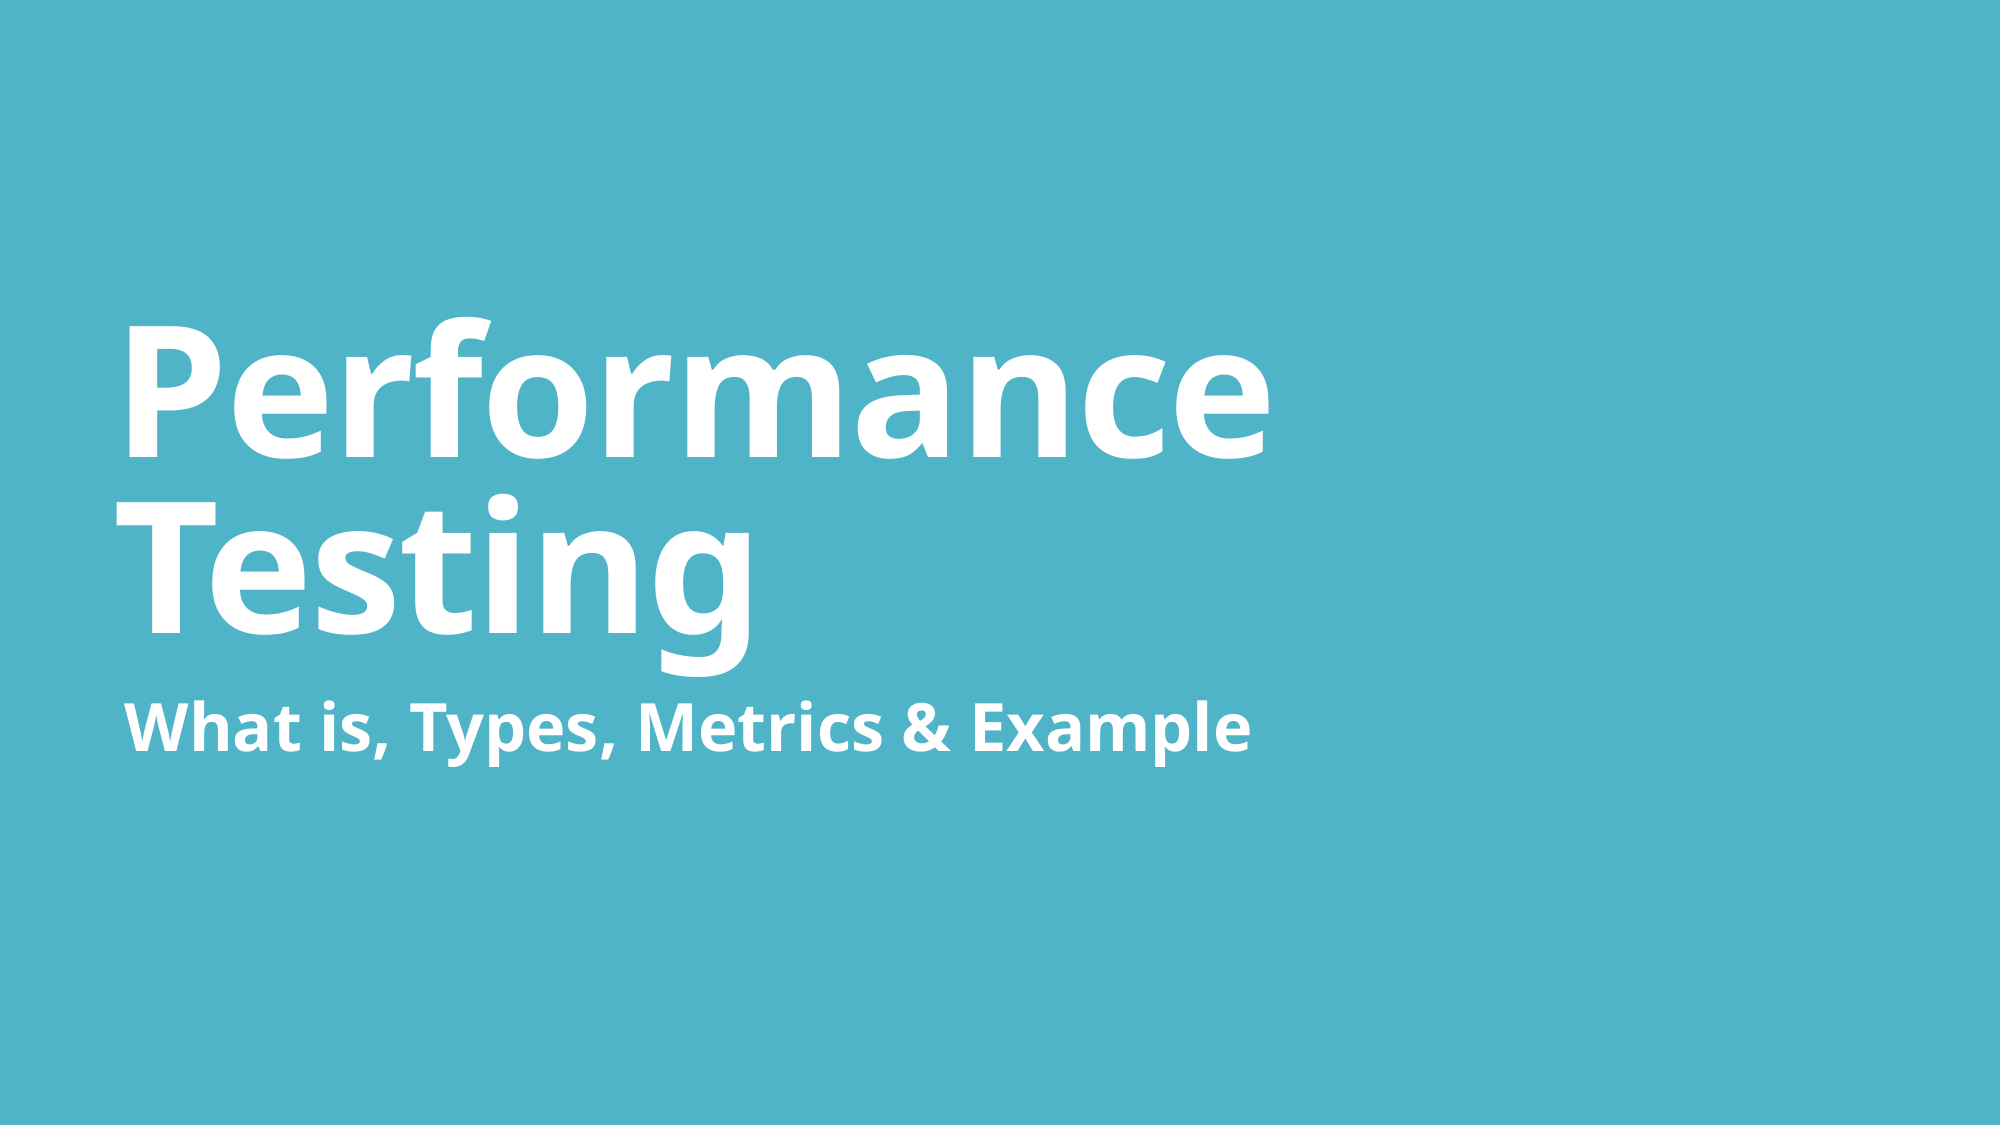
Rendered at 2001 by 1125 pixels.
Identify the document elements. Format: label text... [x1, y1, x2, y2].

subtitle What is, Types, Metrics & Example [109, 690, 1624, 961]
title Performance Testing [98, 126, 1868, 677]
